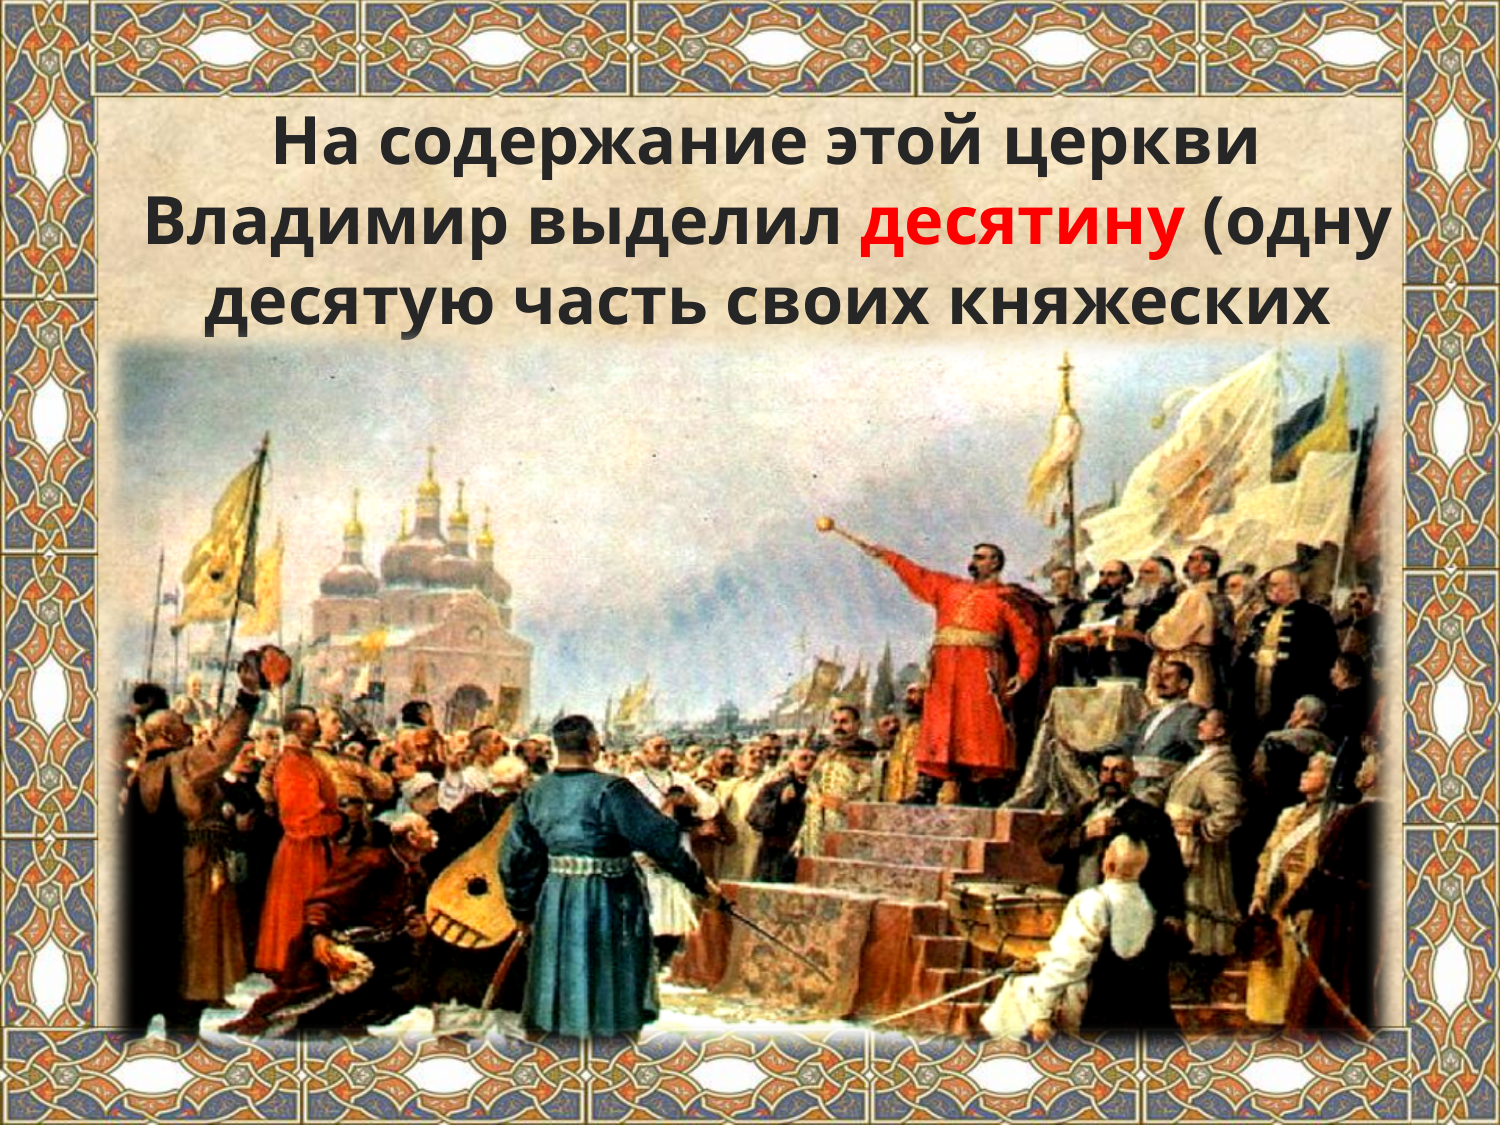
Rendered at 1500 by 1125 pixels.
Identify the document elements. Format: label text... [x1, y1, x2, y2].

picture [0, 0, 1500, 1125]
list На содержание этой церкви Владимир выделил десятину (одну десятую часть своих княжеских доходов), поэтому она назвалась ещё и Десятинной. [52, 89, 1427, 351]
